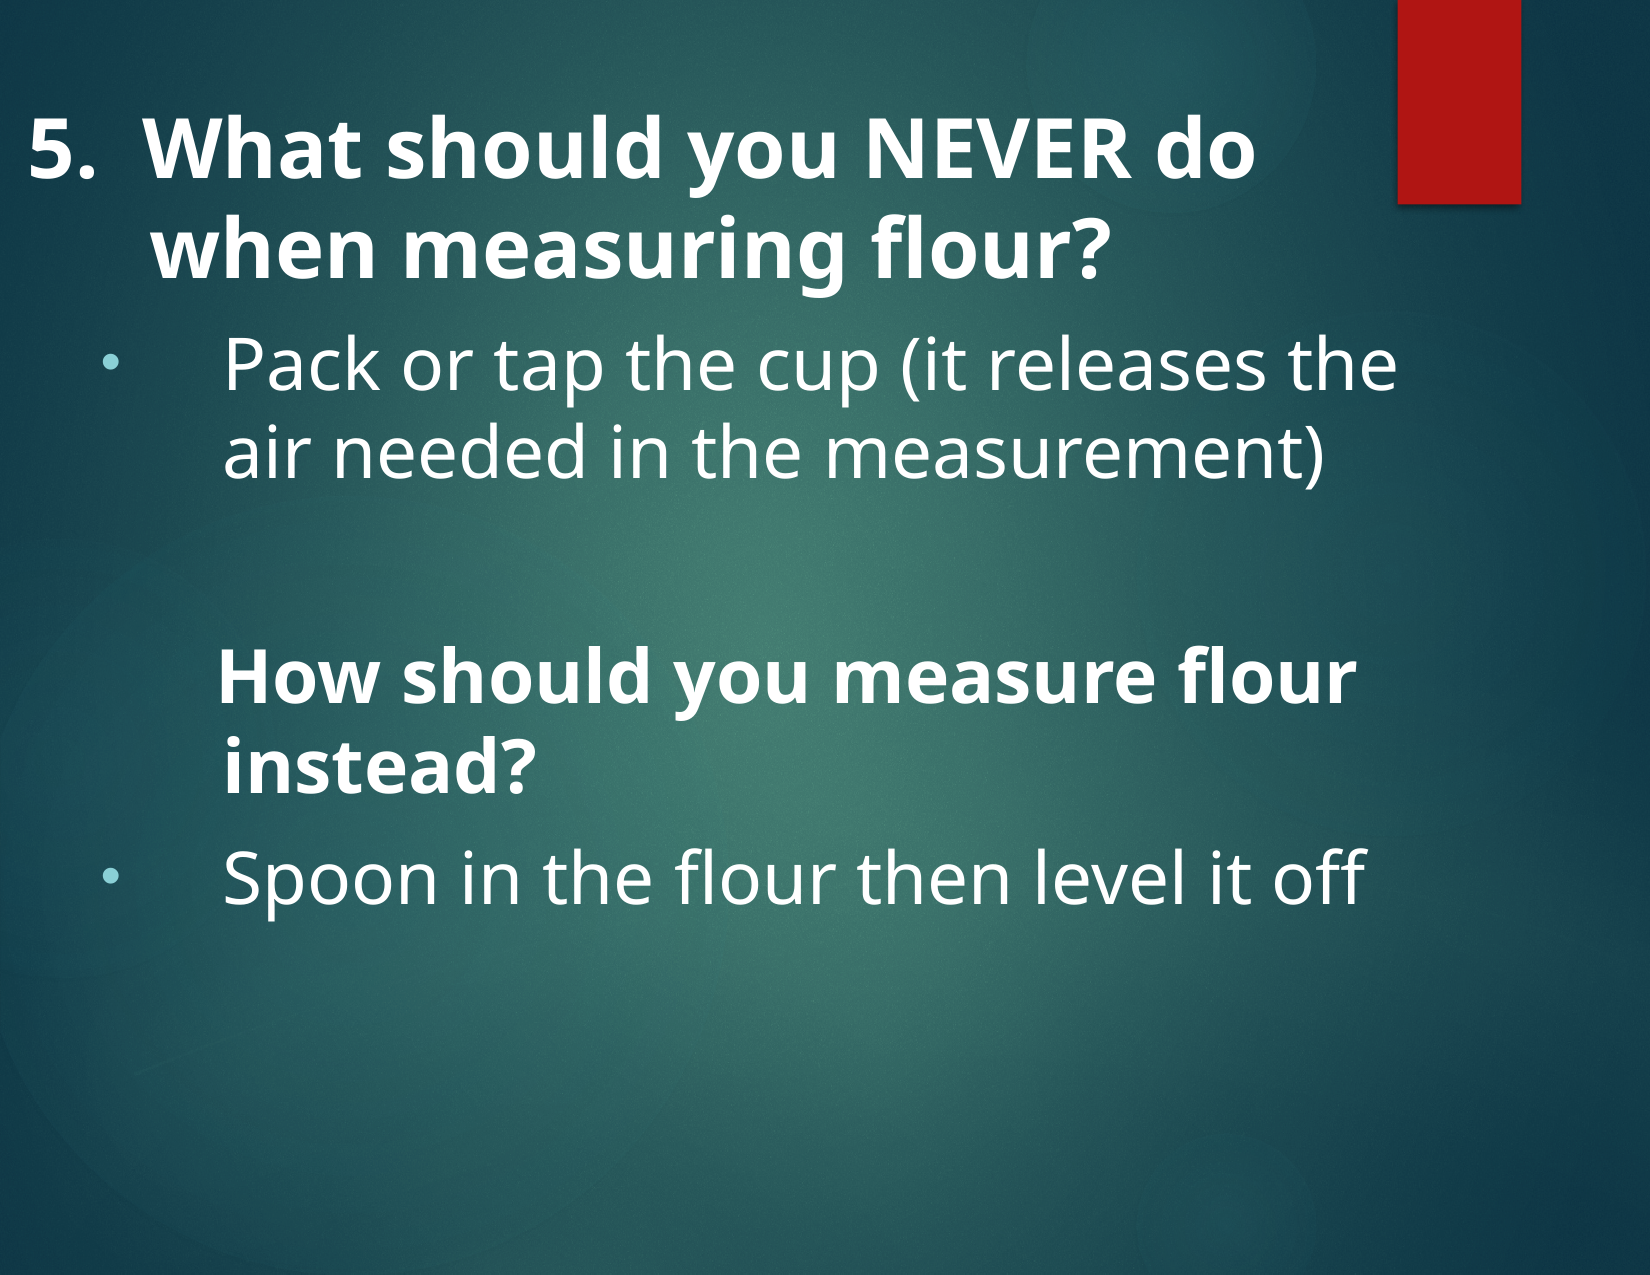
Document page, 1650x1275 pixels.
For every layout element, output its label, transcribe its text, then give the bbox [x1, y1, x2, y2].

list 5. What should you NEVER do when measuring flour? Pack or tap the cup (it releases the air needed in the measurement) How should you measure flour instead? Spoon in the flour then level it off [12, 87, 1498, 1225]
